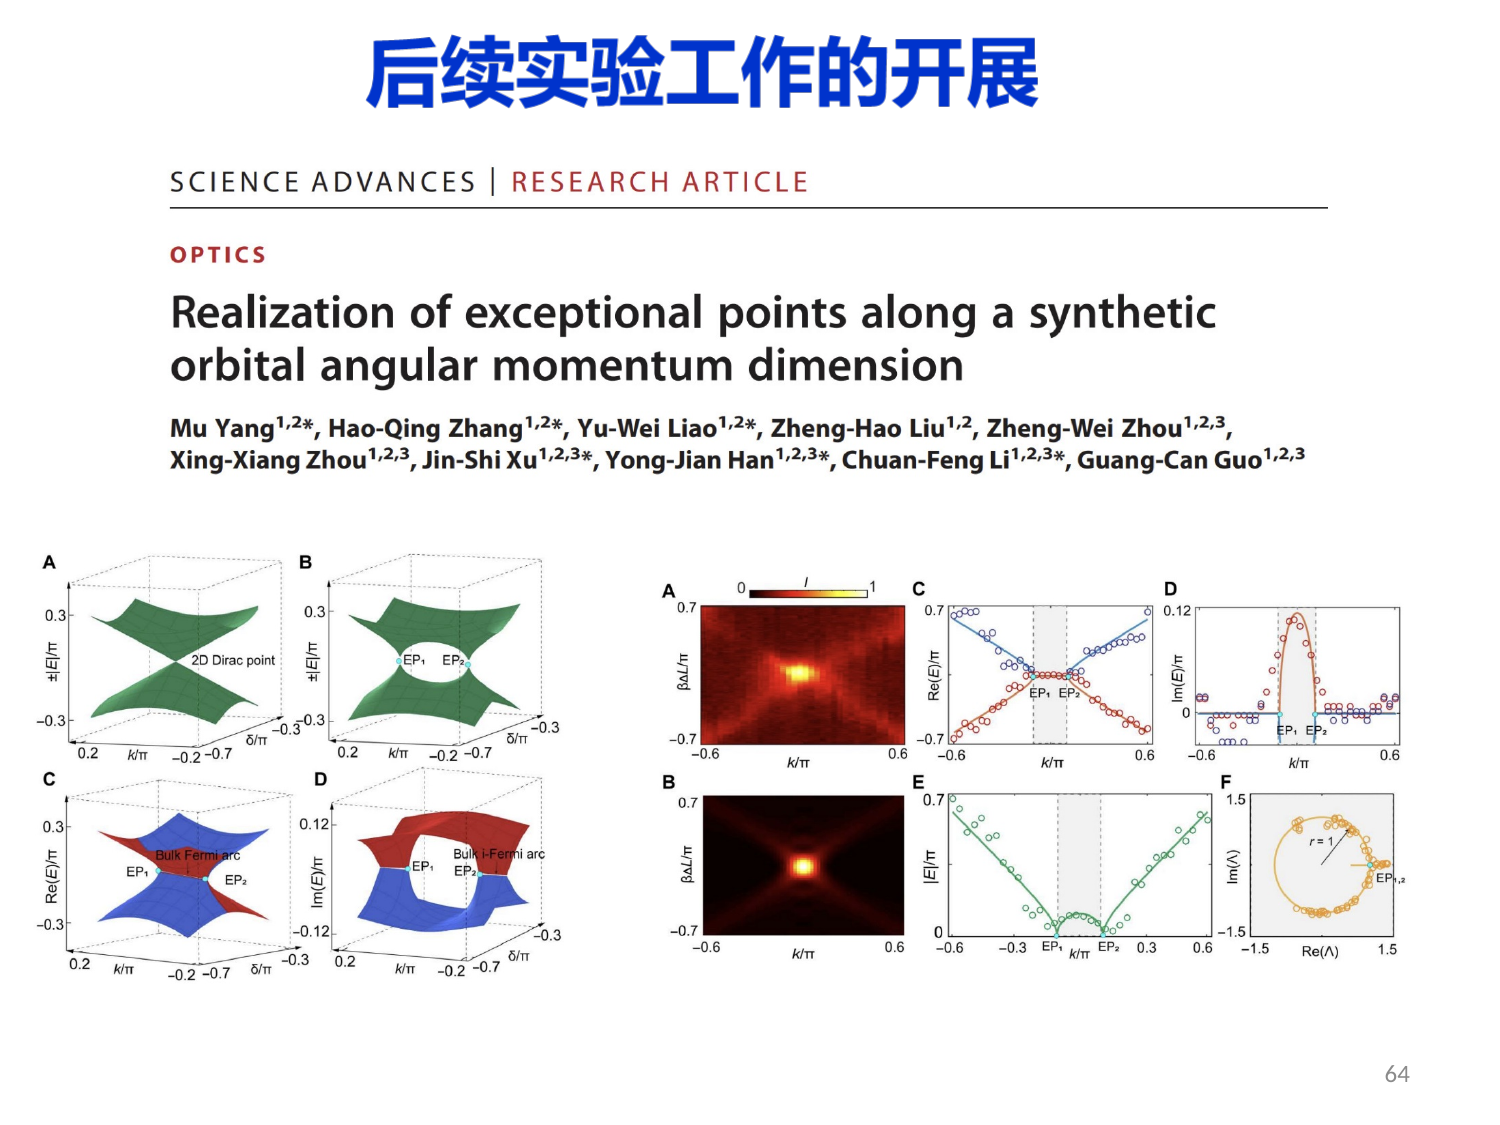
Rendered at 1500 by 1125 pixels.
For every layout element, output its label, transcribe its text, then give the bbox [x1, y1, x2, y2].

picture [655, 560, 1411, 975]
picture [29, 541, 569, 988]
slide_number 64 [1074, 1042, 1425, 1103]
picture [0, 2, 1483, 487]
